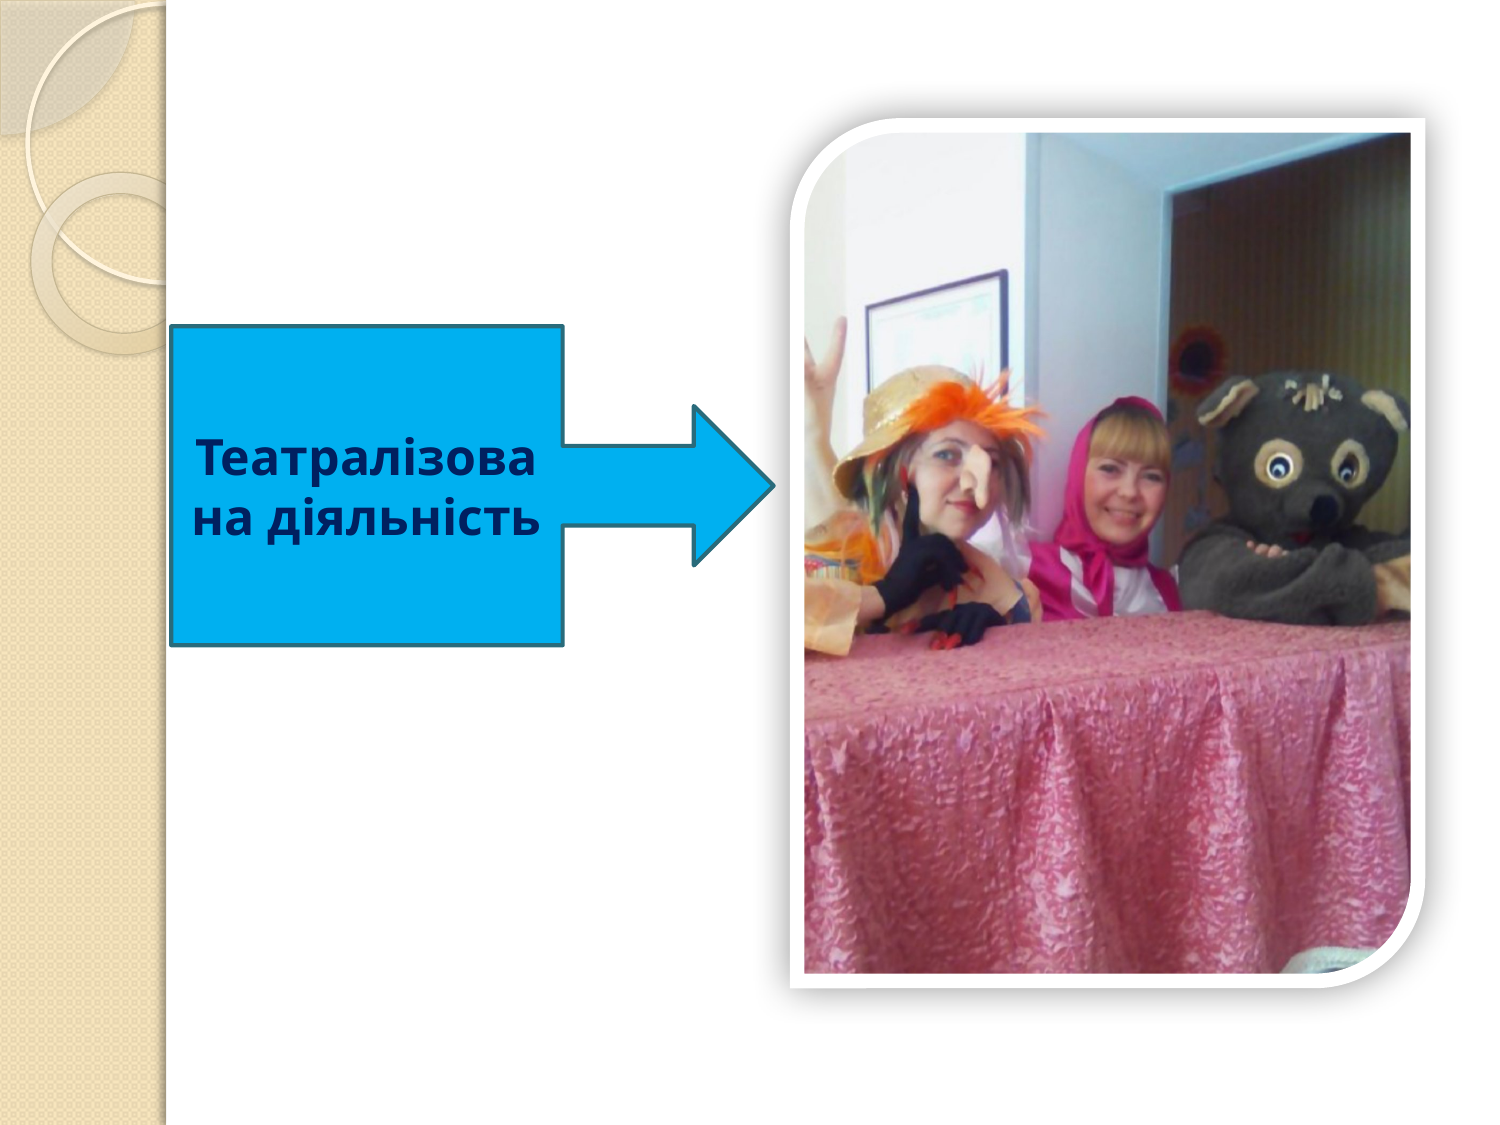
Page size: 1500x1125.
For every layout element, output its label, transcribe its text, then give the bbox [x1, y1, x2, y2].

text_box Театралізована діяльність [169, 324, 776, 648]
picture [796, 125, 1419, 982]
